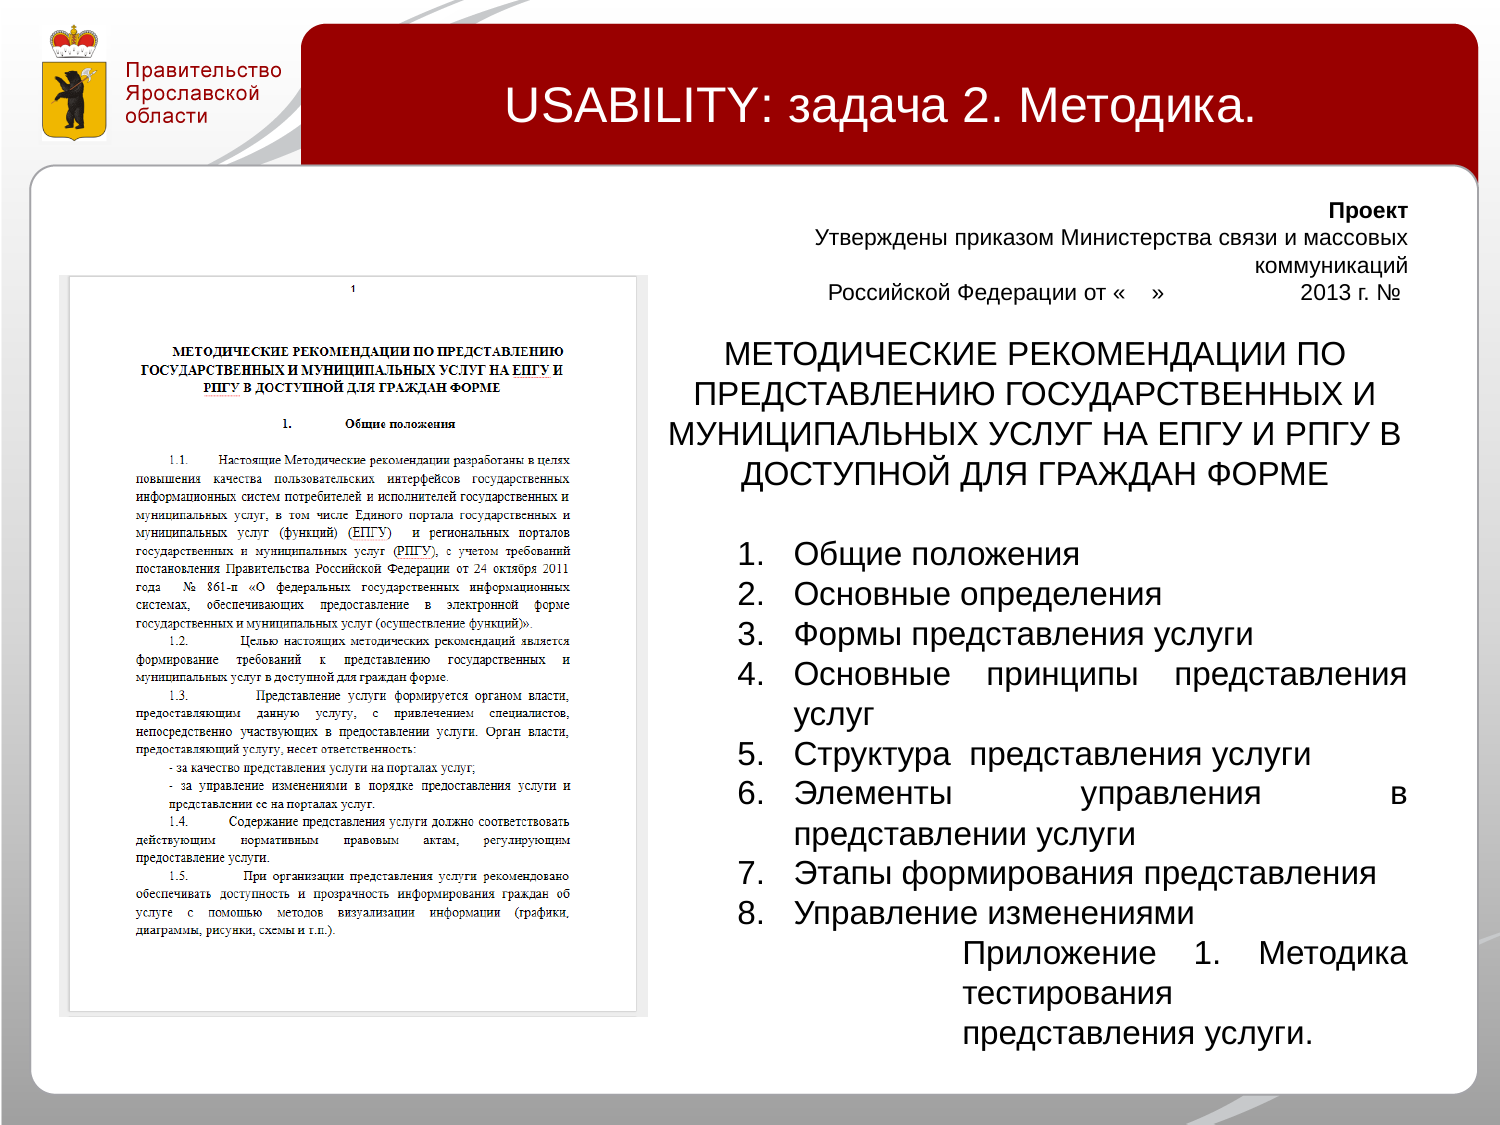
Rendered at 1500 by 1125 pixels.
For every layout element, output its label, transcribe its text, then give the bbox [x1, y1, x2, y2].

picture [0, 0, 1500, 1125]
text_box USABILITY: задача 2. Методика. [312, 39, 1451, 227]
text_box Проект Утверждены приказом Министерства связи и массовых коммуникаций Российской Федерации от « » 2013 г. № МЕТОДИЧЕСКИЕ РЕКОМЕНДАЦИИ ПО ПРЕДСТАВЛЕНИЮ ГОСУДАРСТВЕННЫХ И МУНИЦИПАЛЬНЫХ УСЛУГ НА ЕПГУ И РПГУ В ДОСТУПНОЙ ДЛЯ ГРАЖДАН ФОРМЕ Общие положения Основные определения Формы представления услуги Основные принципы представления услуг Структура представления услуги Элементы управления в представлении услуги Этапы формирования представления Управление изменениями Приложение 1. Методика тестирования представления услуги. [647, 227, 1424, 1059]
